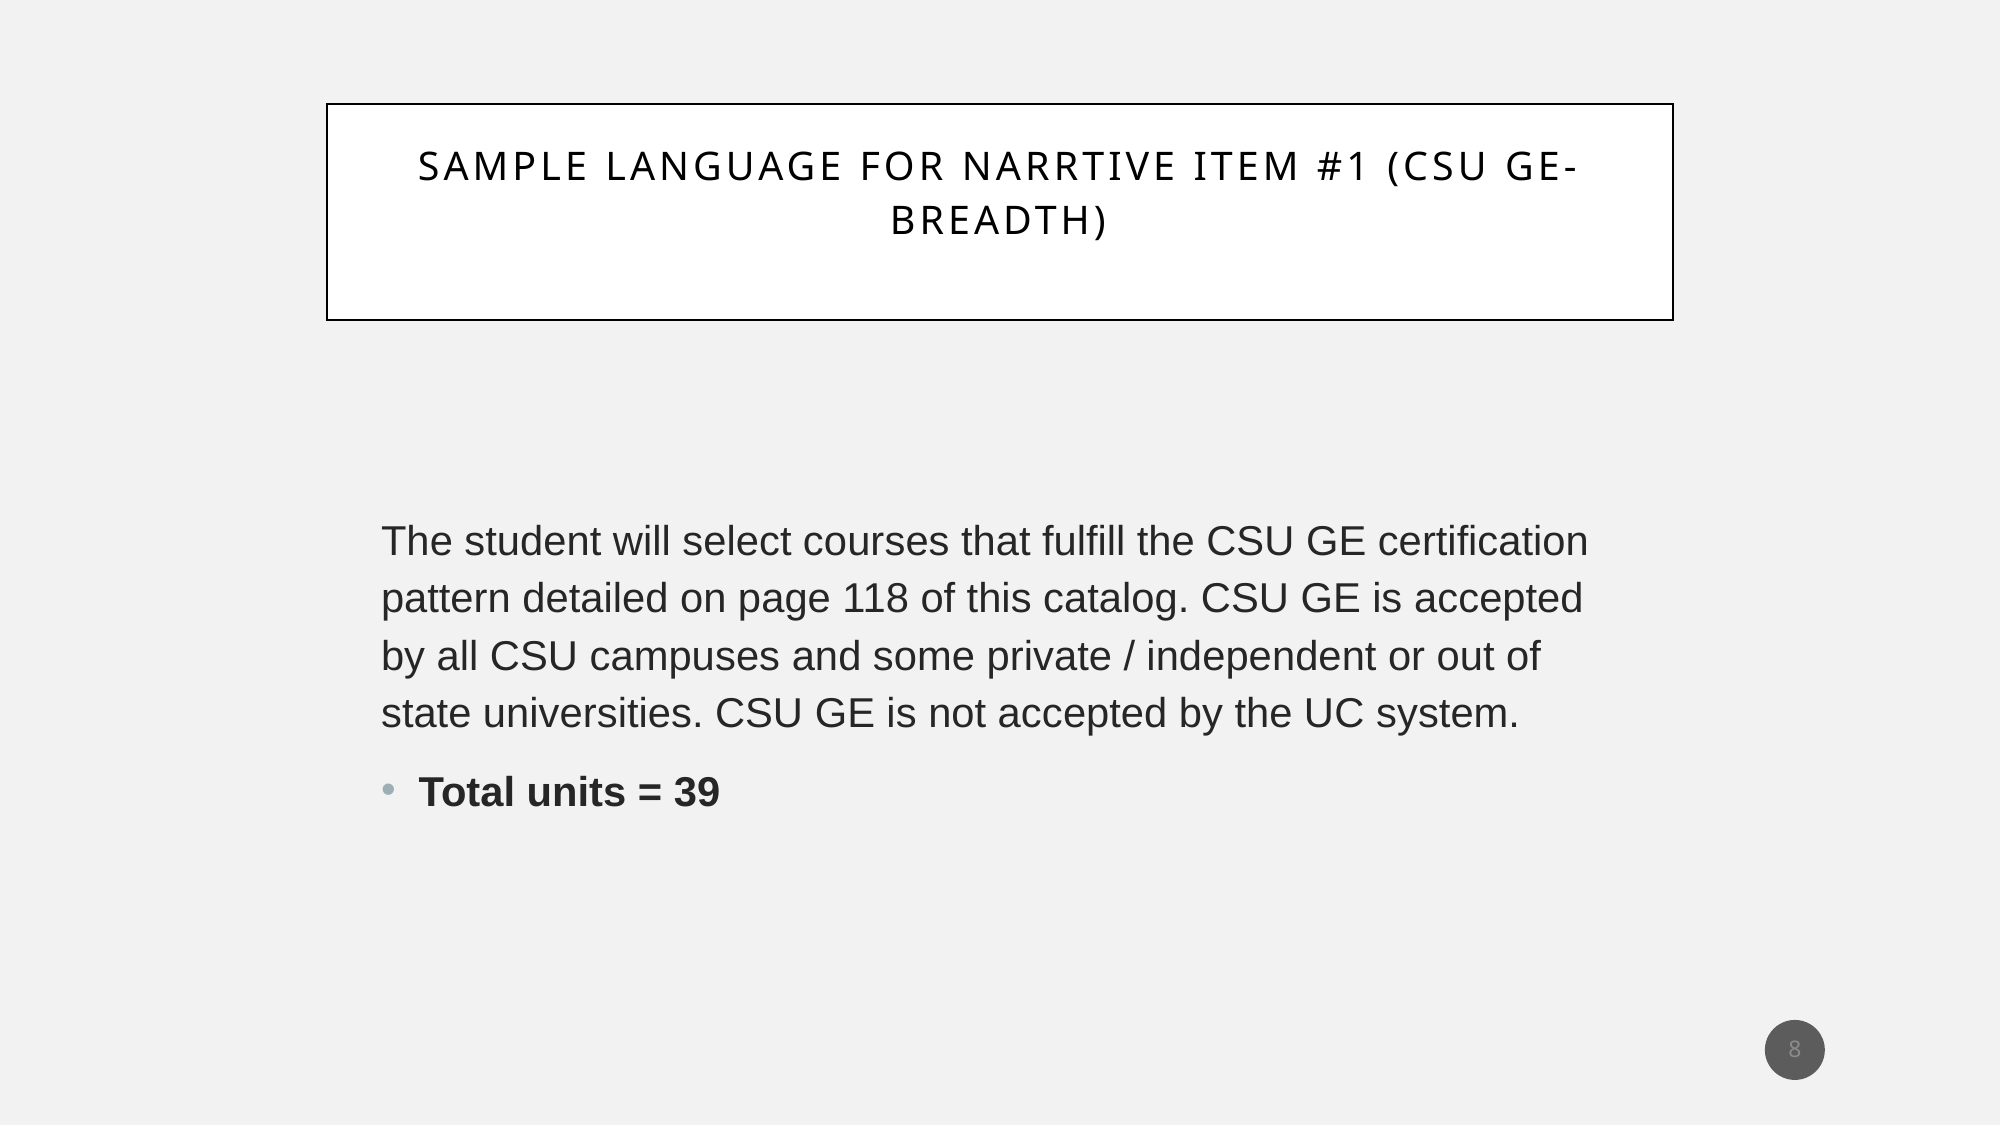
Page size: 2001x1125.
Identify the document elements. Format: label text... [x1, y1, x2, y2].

slide_number 8 [1764, 1019, 1825, 1080]
list The student will select courses that fulfill the CSU GE certification pattern detailed on page 118 of this catalog. CSU GE is accepted by all CSU campuses and some private / independent or out of state universities. CSU GE is not accepted by the UC system. Total units = 39 [366, 432, 1634, 942]
title Sample Language for Narrtive Item #1 (CSU GE-Breadth) [326, 103, 1674, 321]
